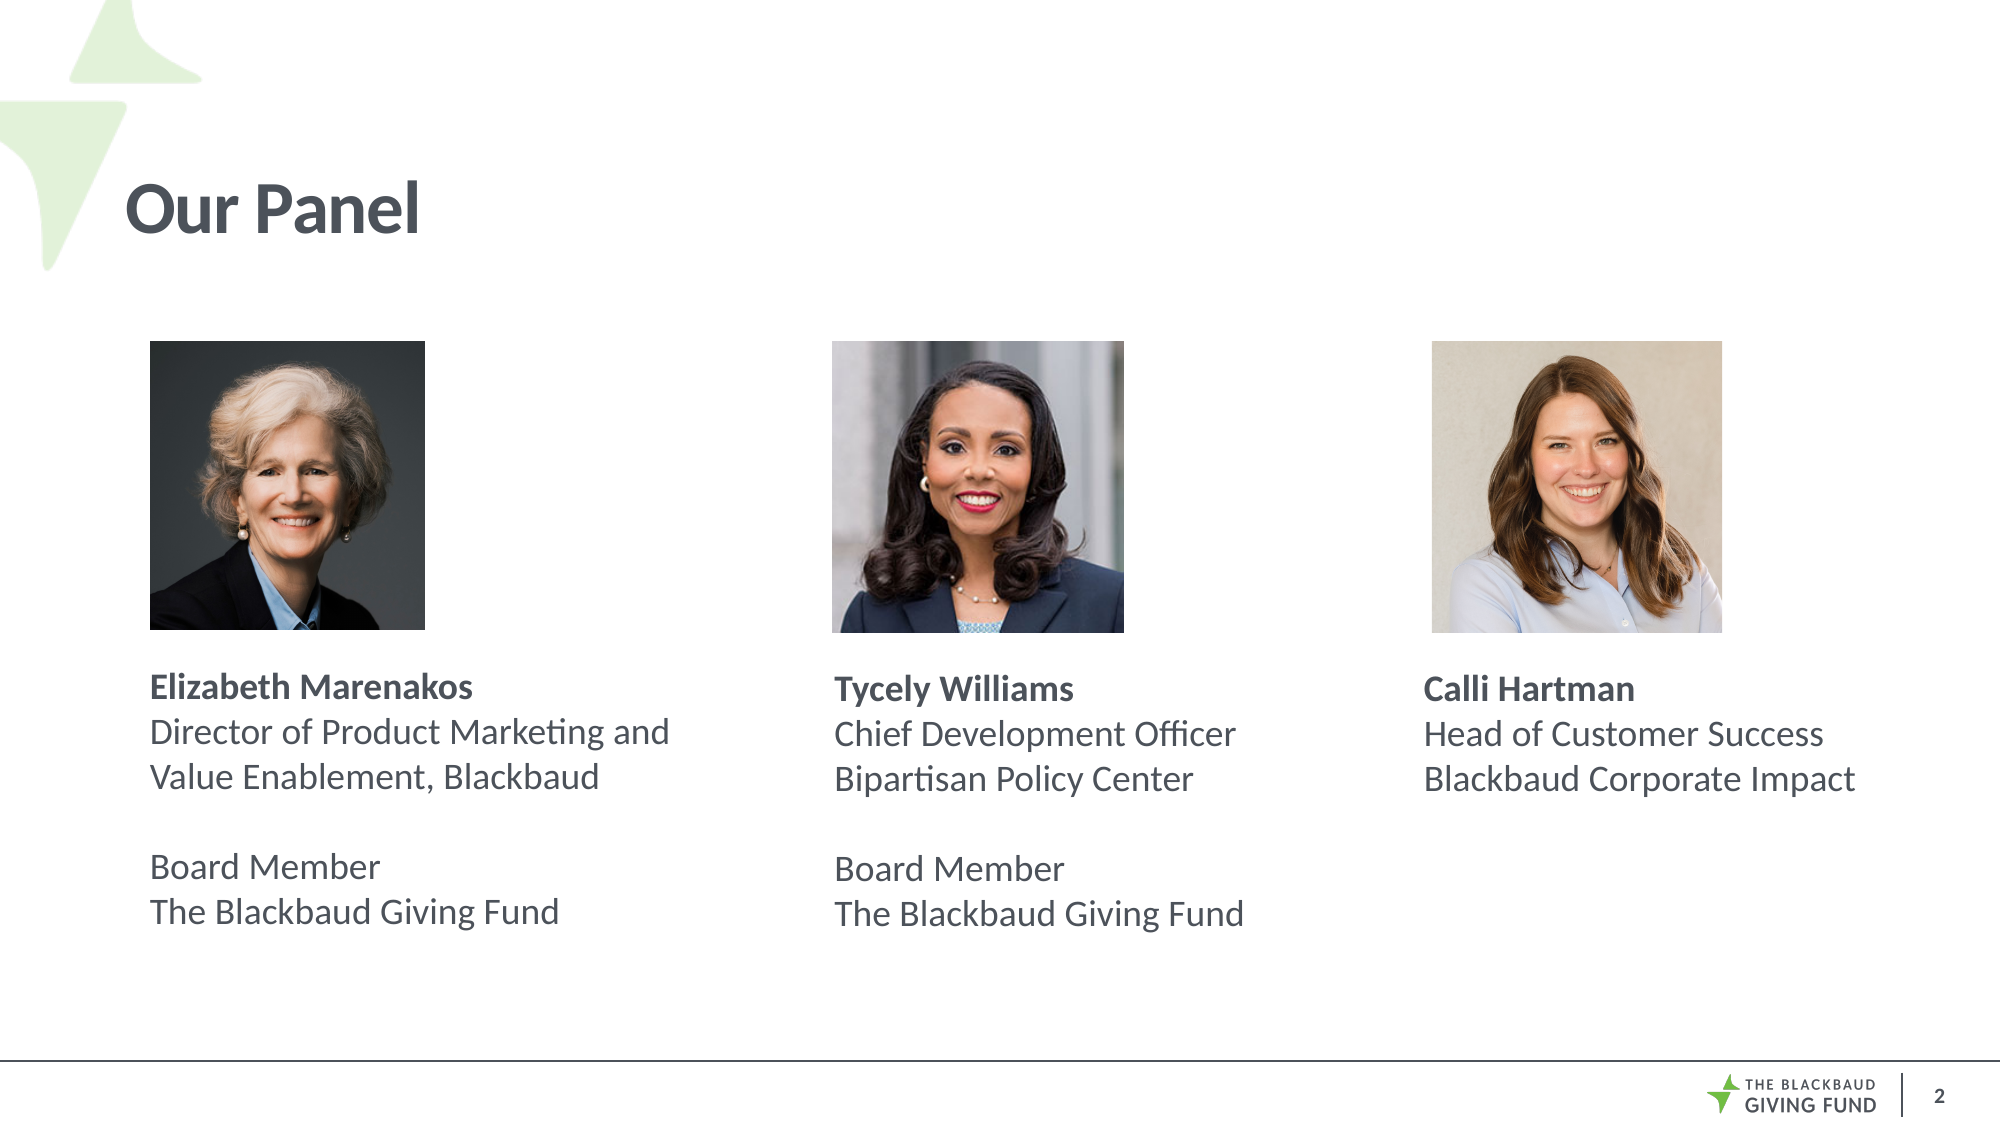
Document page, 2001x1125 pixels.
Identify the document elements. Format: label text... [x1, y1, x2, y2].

picture [1431, 341, 1723, 633]
picture [1688, 1068, 1894, 1119]
title Our Panel [125, 75, 1900, 250]
text_box Elizabeth Marenakos Director of Product Marketing and Value Enablement, Blackbaud Board Member The Blackbaud Giving Fund [135, 655, 687, 940]
picture [832, 341, 1124, 633]
picture [150, 341, 425, 630]
text_box Tycely Williams Chief Development Officer Bipartisan Policy Center Board Member The Blackbaud Giving Fund [819, 656, 1276, 941]
slide_number 2 [1919, 1069, 2000, 1120]
text_box Calli Hartman Head of Customer Success Blackbaud Corporate Impact [1408, 656, 1900, 806]
